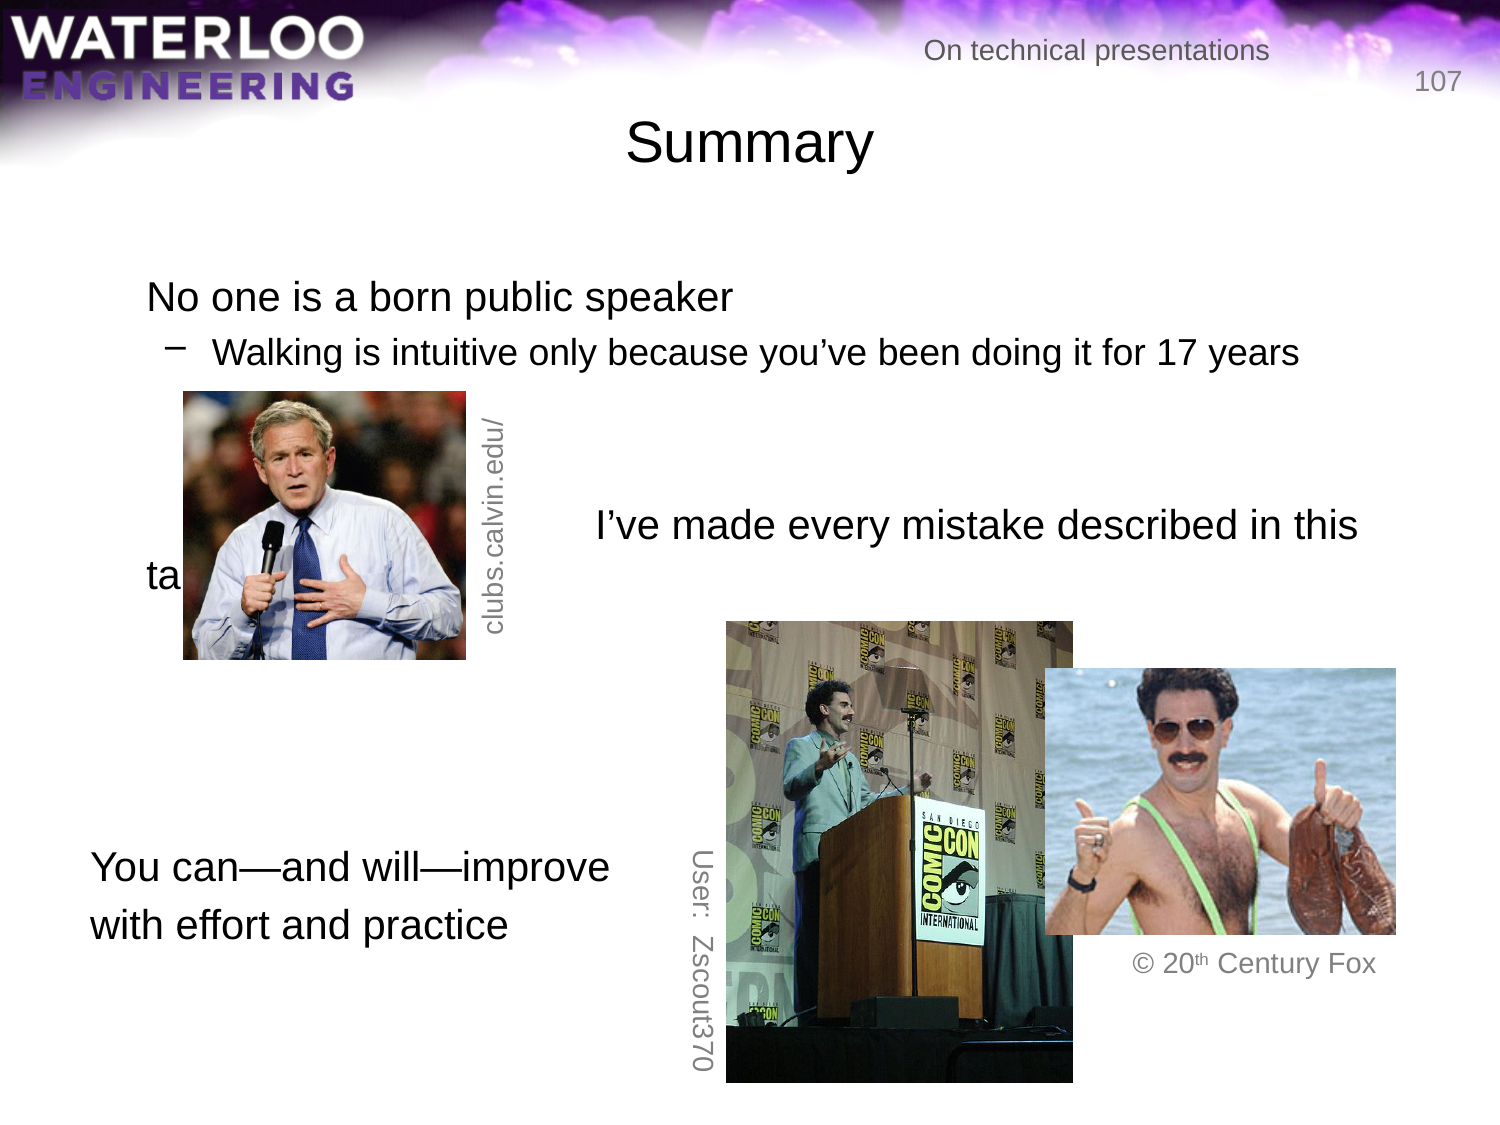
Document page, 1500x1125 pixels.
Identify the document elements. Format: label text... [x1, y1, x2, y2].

text_box User: Zscout370 [680, 834, 722, 1088]
text_box © 20th Century Fox [1117, 943, 1392, 987]
list No one is a born public speaker Walking is intuitive only because you’ve been doing it for 17 years I’ve made every mistake described in this talk You can—and will—improve with effort and practice [74, 262, 1426, 1006]
title Summary [74, 44, 1426, 233]
slide_number 107 [1127, 54, 1479, 134]
picture [0, 0, 1500, 1125]
text_box clubs.calvin.edu/ [470, 403, 517, 651]
